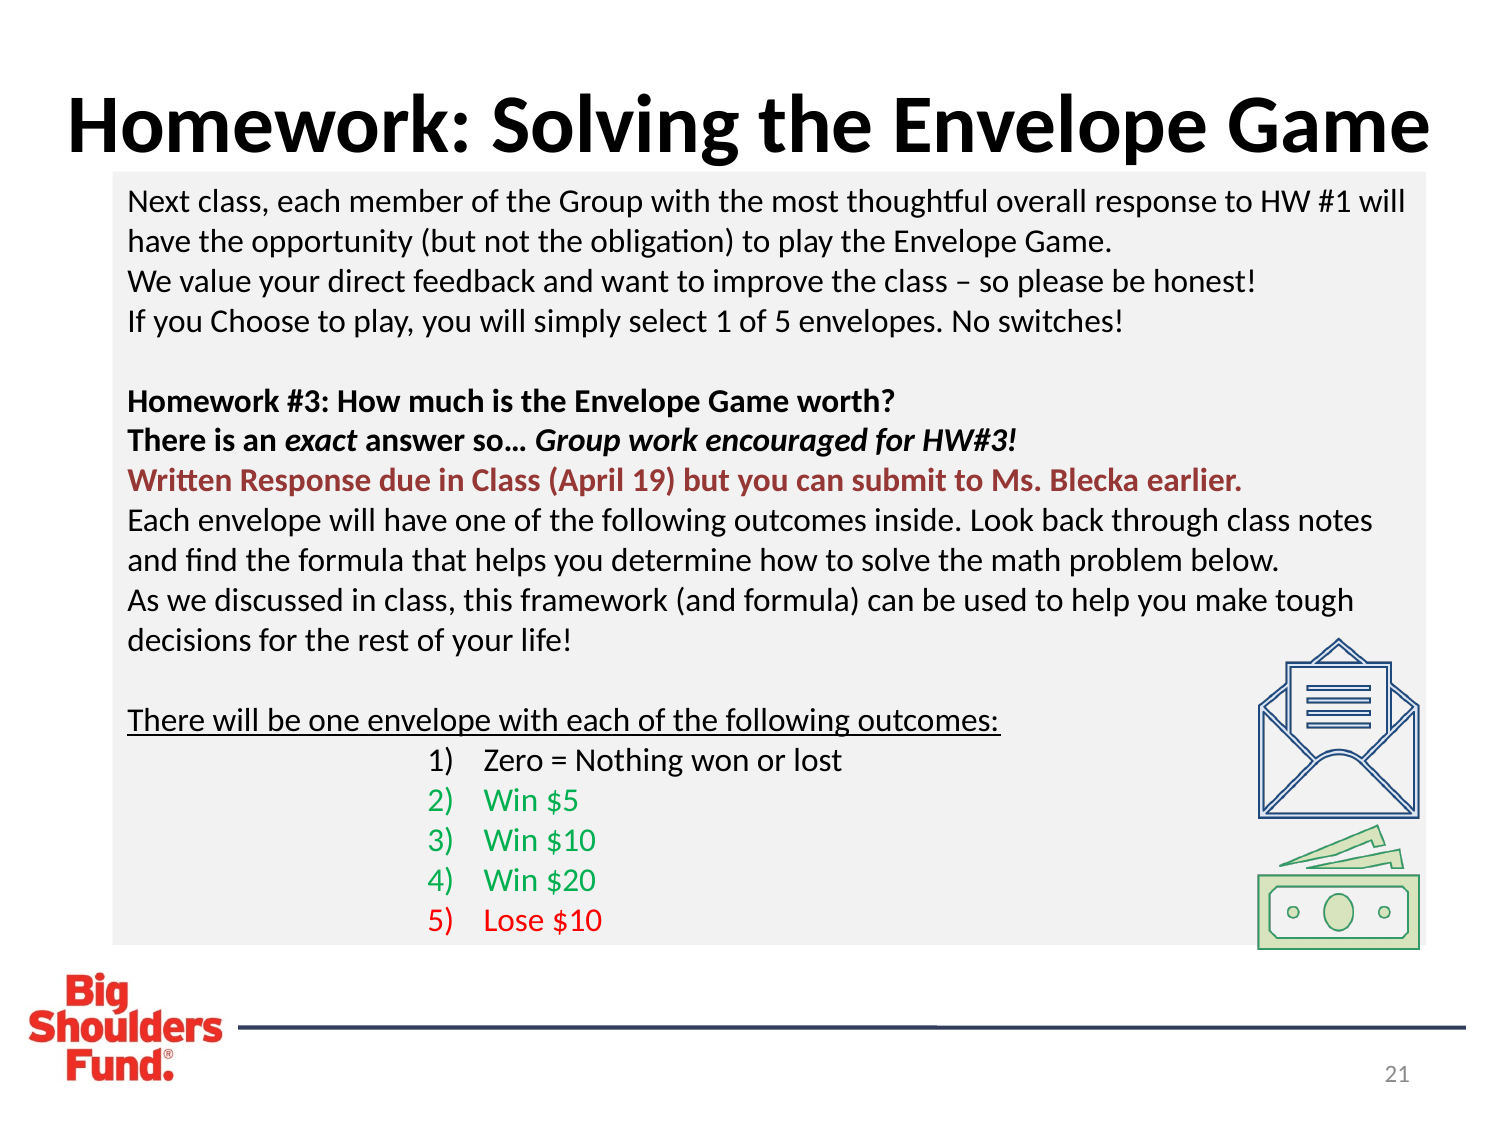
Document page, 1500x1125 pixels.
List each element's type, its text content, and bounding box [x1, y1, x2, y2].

picture [12, 962, 238, 1092]
text_box Homework: Solving the Envelope Game [0, 24, 1500, 213]
text_box Next class, each member of the Group with the most thoughtful overall response to HW #1 will have the opportunity (but not the obligation) to play the Envelope Game. We value your direct feedback and want to improve the class – so please be honest! If you Choose to play, you will simply select 1 of 5 envelopes. No switches! Homework #3: How much is the Envelope Game worth? There is an exact answer so… Group work encouraged for HW#3! Written Response due in Class (April 19) but you can submit to Ms. Blecka earlier. Each envelope will have one of the following outcomes inside. Look back through class notes and find the formula that helps you determine how to solve the math problem below. As we discussed in class, this framework (and formula) can be used to help you make tough decisions for the rest of your life! There will be one envelope with each of the following outcomes: Zero = Nothing won or lost Win $5 Win $10 Win $20 Lose $10 [112, 171, 1427, 945]
slide_number 21 [1074, 1042, 1425, 1103]
picture [1238, 628, 1439, 978]
